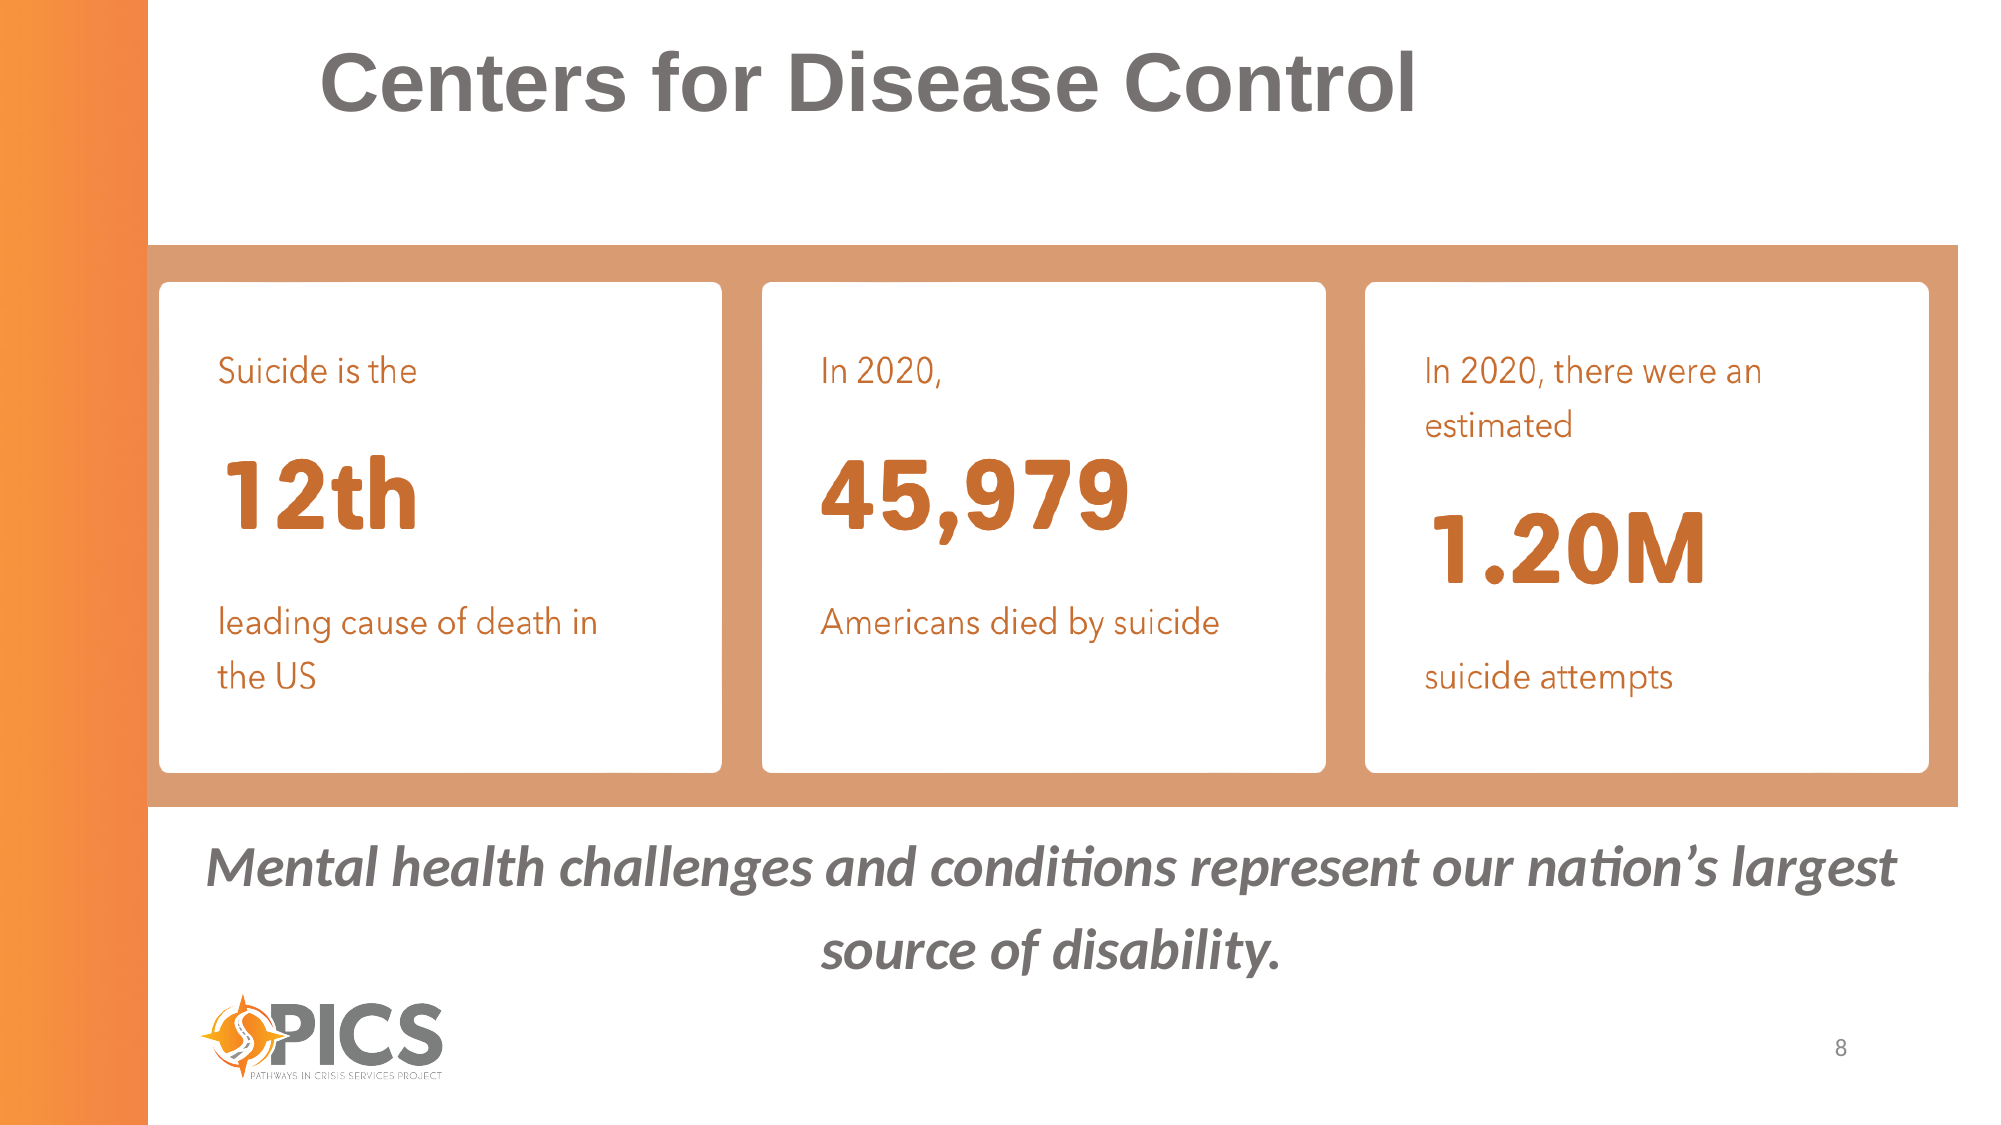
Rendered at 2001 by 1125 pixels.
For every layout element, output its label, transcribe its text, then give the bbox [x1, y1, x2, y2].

title Centers for Disease Control [147, 0, 1615, 137]
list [147, 245, 1958, 807]
slide_number 8 [1412, 1016, 1863, 1077]
picture [0, 0, 529, 1125]
list Mental health challenges and conditions represent our nation’s largest source of disability. [147, 807, 1958, 989]
